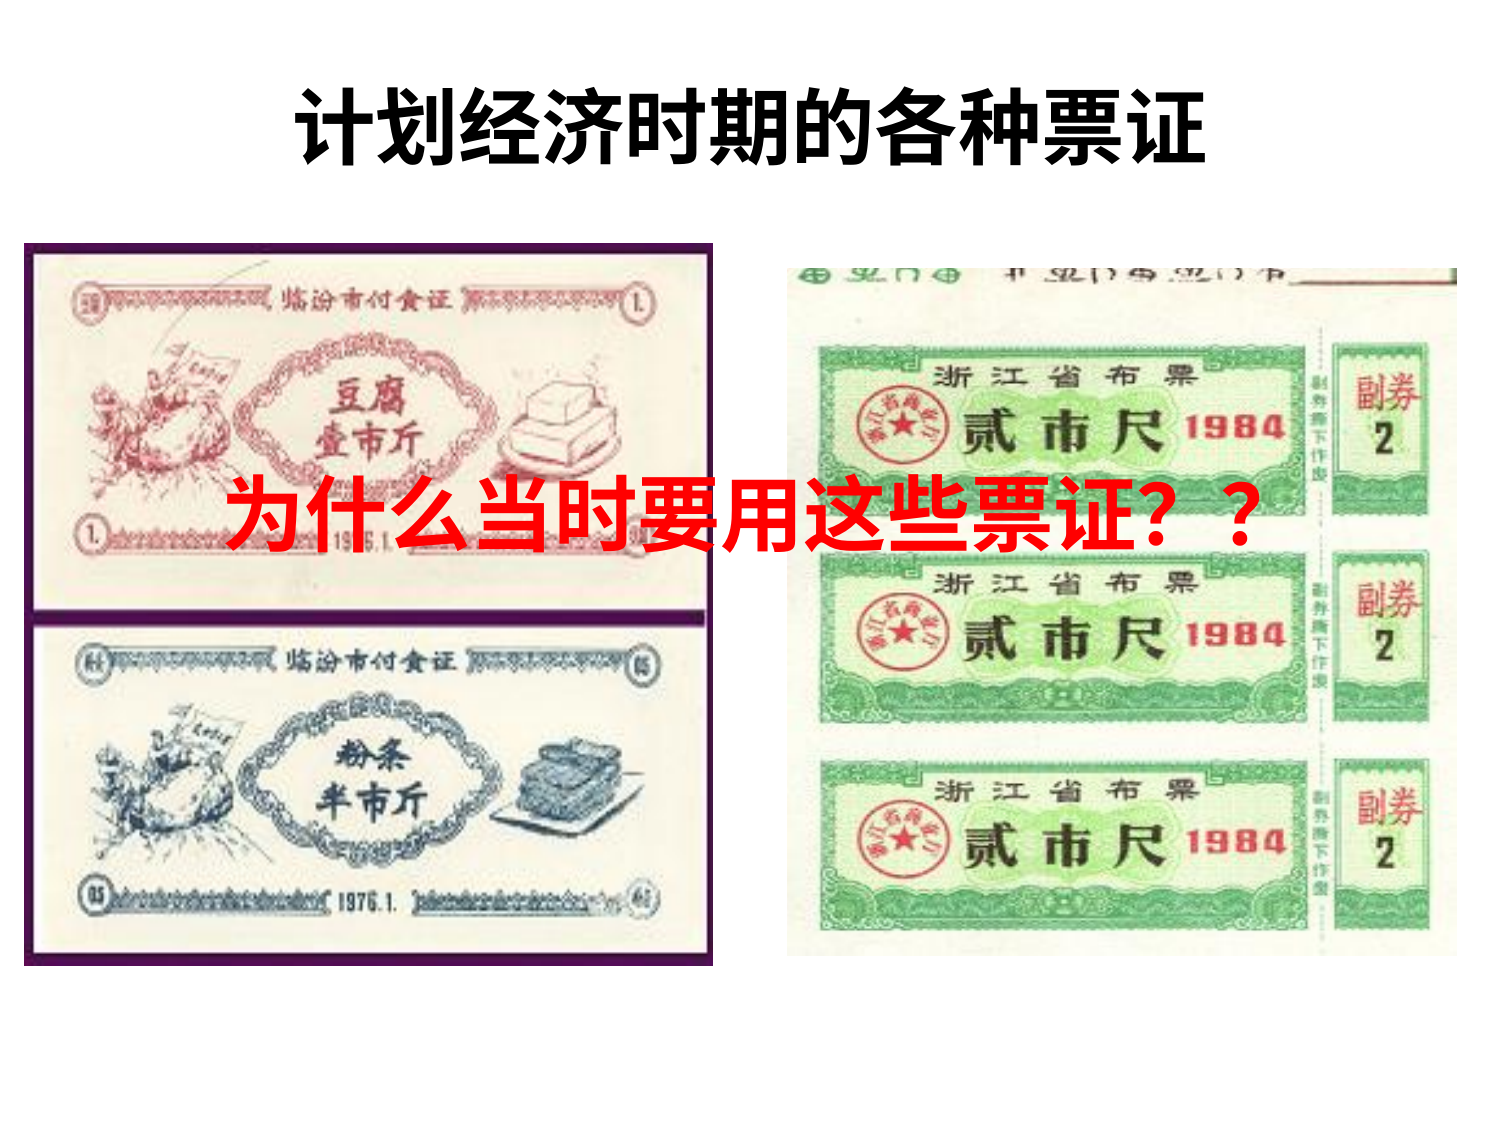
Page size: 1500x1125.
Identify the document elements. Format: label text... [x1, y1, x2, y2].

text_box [24, 243, 1457, 1106]
text_box 计划经济时期的各种票证 [74, 31, 1425, 219]
